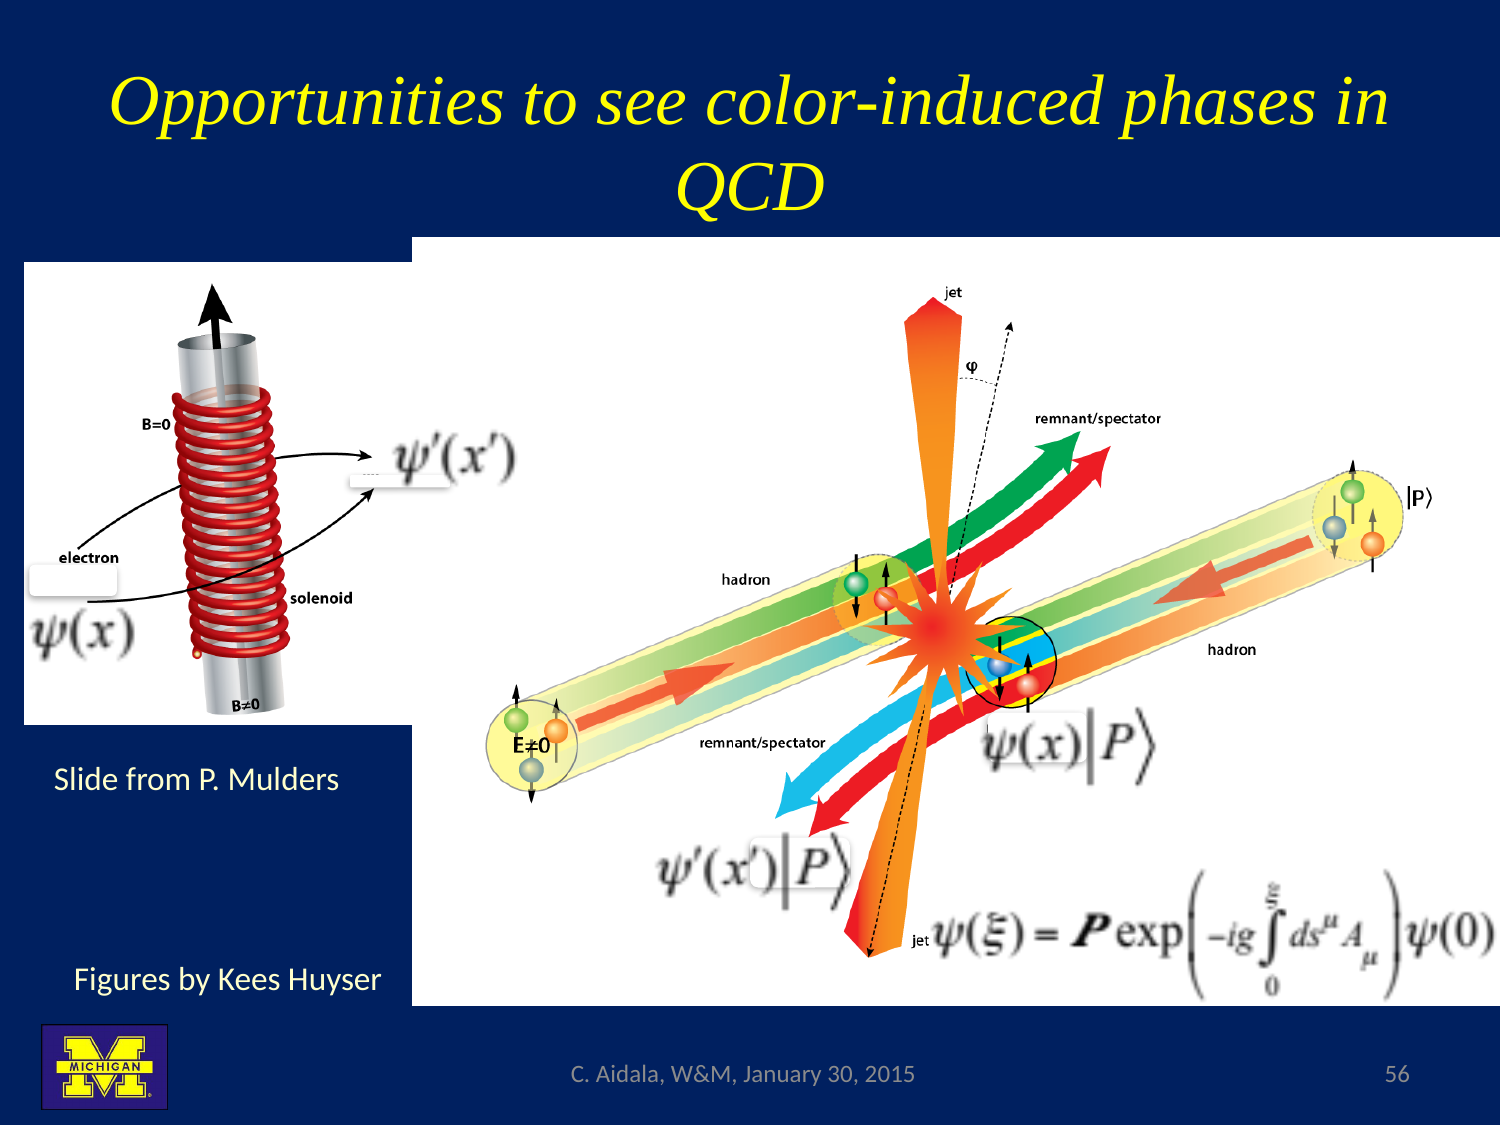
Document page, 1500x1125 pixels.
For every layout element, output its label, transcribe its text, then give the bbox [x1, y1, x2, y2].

title Opportunities to see color-induced phases in QCD [75, 45, 1425, 233]
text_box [974, 699, 1160, 797]
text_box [649, 824, 852, 922]
footer C. Aidala, W&M, January 30, 2015 [525, 1042, 963, 1103]
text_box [387, 424, 522, 492]
text_box Slide from P. Mulders [39, 749, 355, 805]
picture [24, 237, 1500, 1007]
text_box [926, 861, 1500, 1006]
text_box Figures by Kees Huyser [59, 949, 398, 1005]
slide_number 56 [1074, 1042, 1425, 1103]
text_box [24, 599, 139, 667]
picture [41, 1024, 168, 1110]
